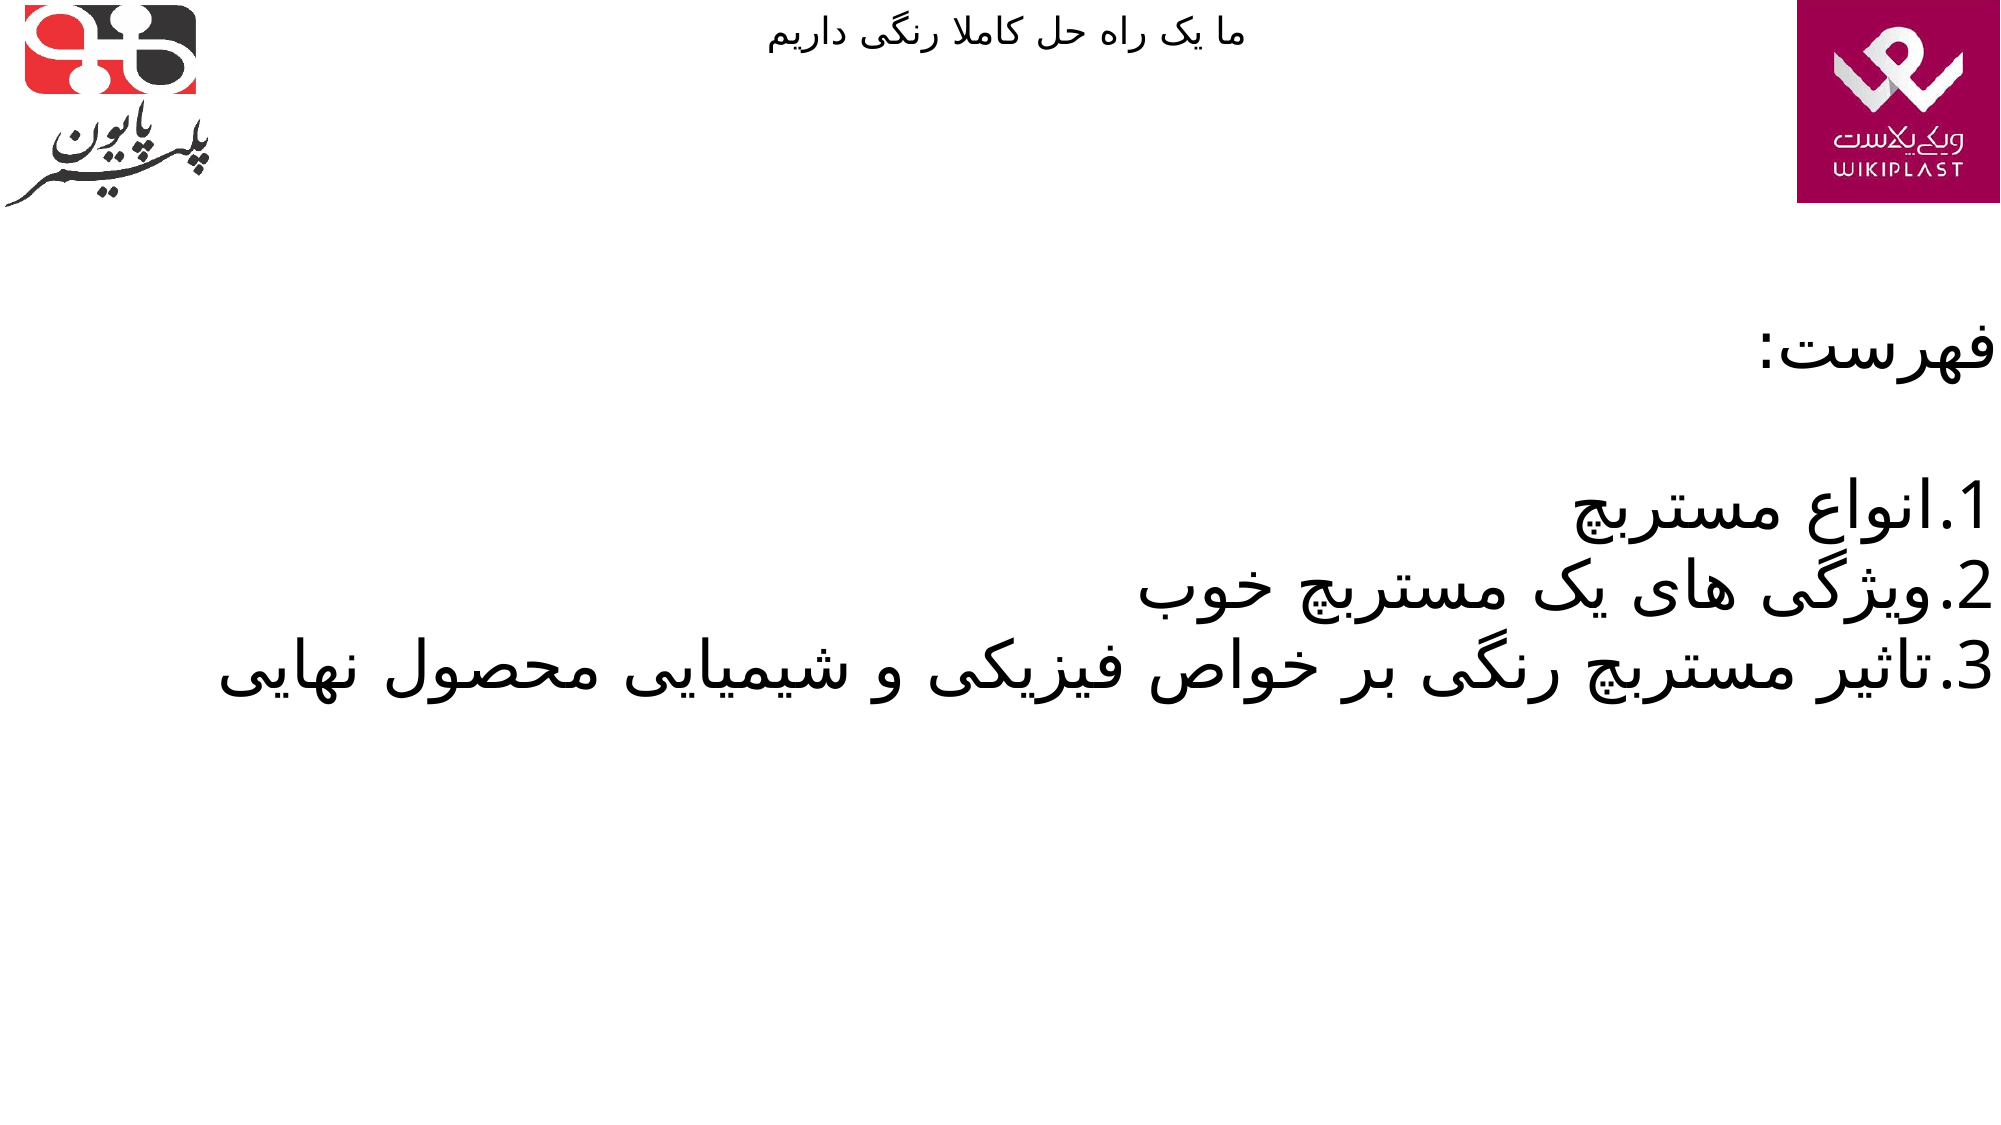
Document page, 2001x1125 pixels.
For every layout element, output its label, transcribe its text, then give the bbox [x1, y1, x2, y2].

picture [1797, 0, 2000, 203]
picture [0, 0, 217, 215]
text_box ما یک راه حل کاملا رنگی داریم [541, 0, 1474, 60]
text_box فهرست: انواع مستربچ ویژگی های یک مستربچ خوب تاثیر مستربچ رنگی بر خواص فیزیکی و شیمیایی محصول نهایی [202, 214, 2000, 789]
